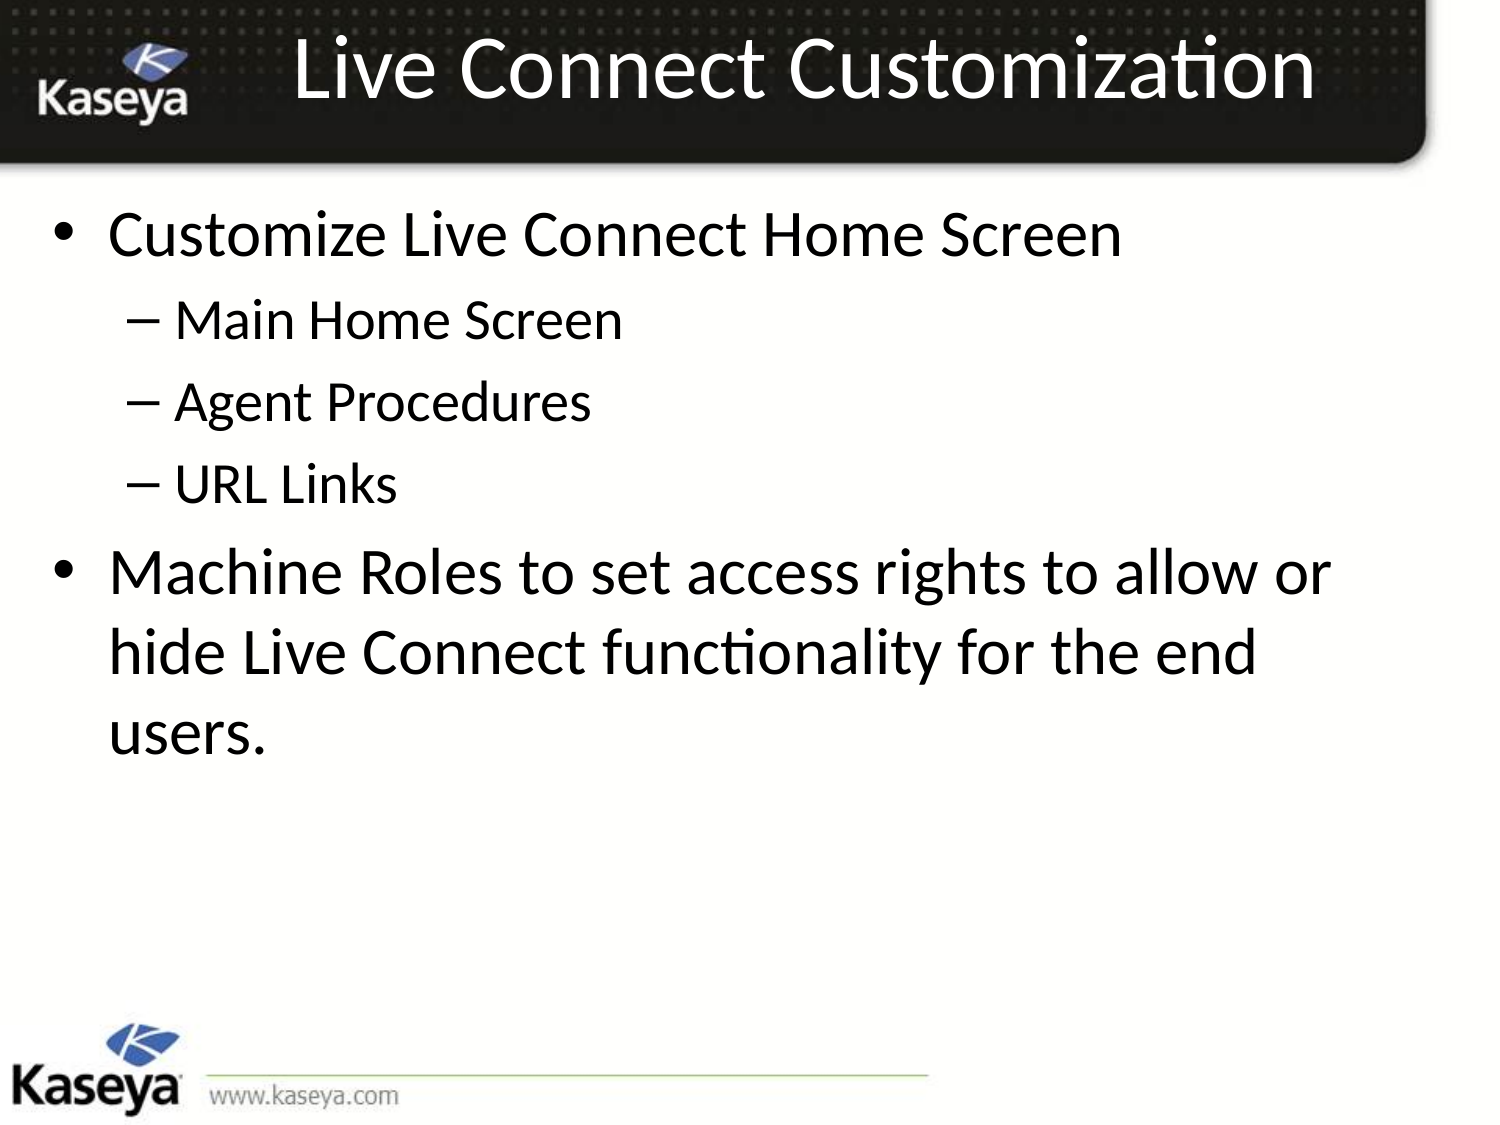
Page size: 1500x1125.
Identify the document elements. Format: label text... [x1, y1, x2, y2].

picture [0, 0, 1500, 1125]
list Customize Live Connect Home Screen Main Home Screen Agent Procedures URL Links Machine Roles to set access rights to allow or hide Live Connect functionality for the end users. [37, 182, 1425, 1025]
title Live Connect Customization [187, 0, 1425, 163]
